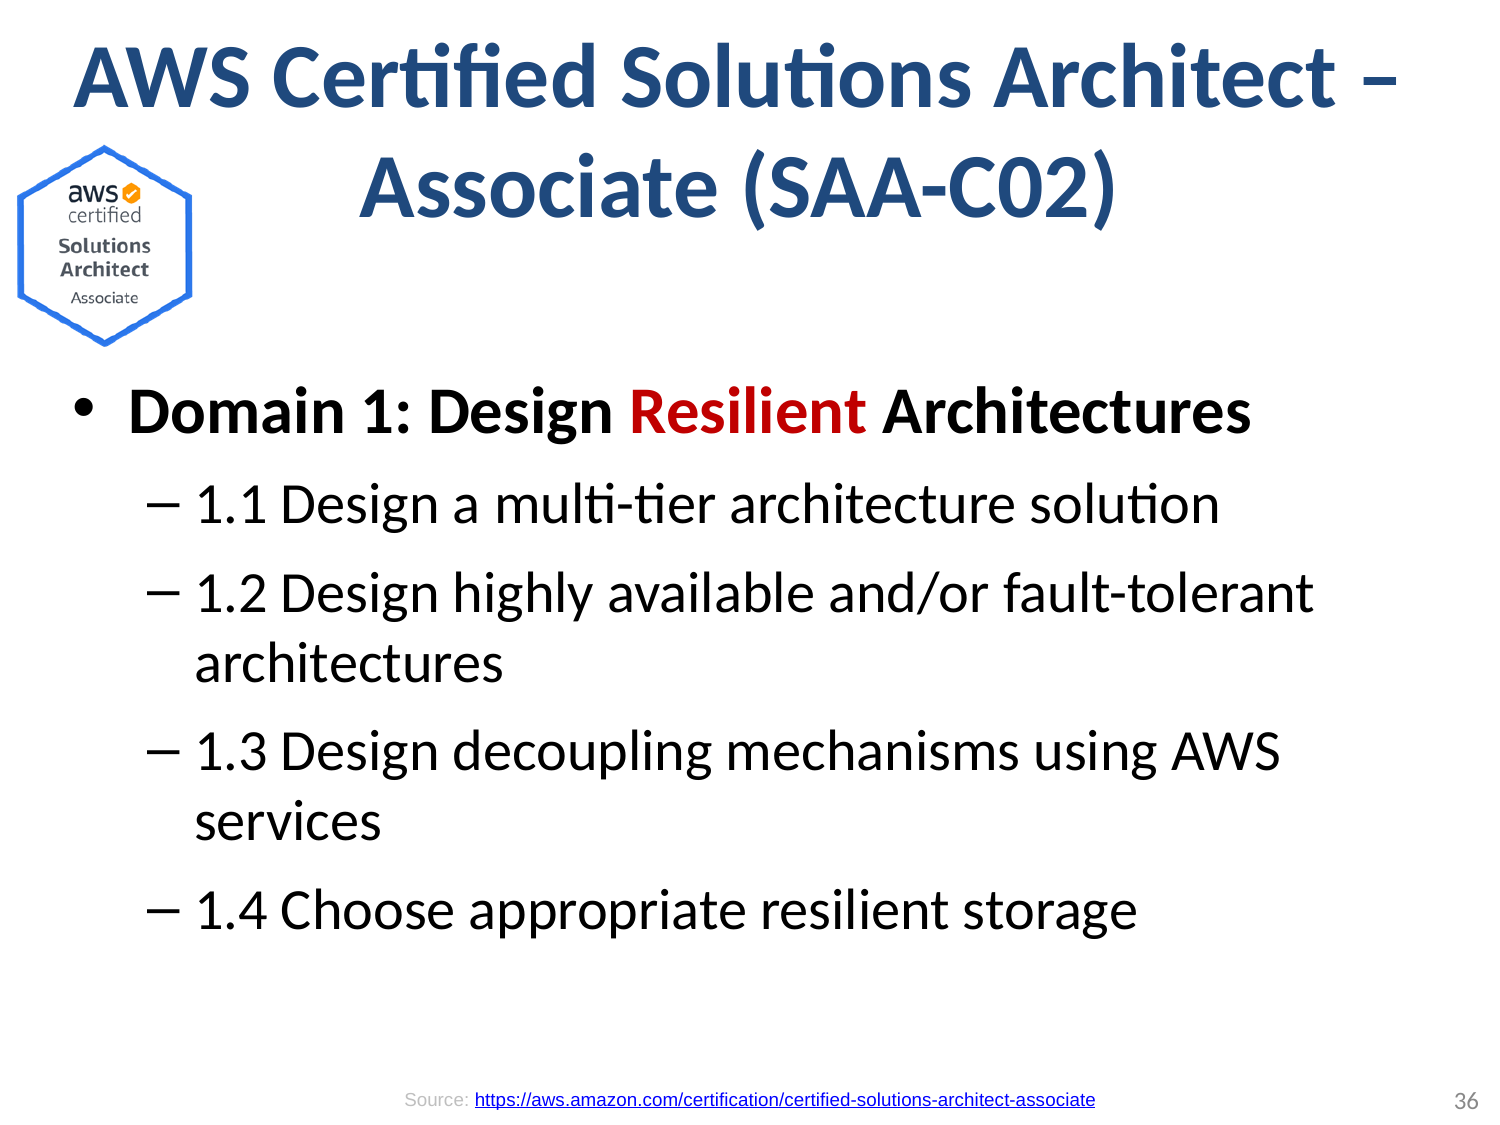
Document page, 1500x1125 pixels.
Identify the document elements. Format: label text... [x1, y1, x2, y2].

title AWS Certified Solutions Architect – Associate (SAA-C02) [52, 32, 1448, 220]
text_box Source: https://aws.amazon.com/certification/certified-solutions-architect-associate [177, 1079, 1323, 1118]
picture [2, 144, 206, 347]
list Domain 1: Design Resilient Architectures 1.1 Design a multi-tier architecture solution 1.2 Design highly available and/or fault-tolerant architectures 1.3 Design decoupling mechanisms using AWS services 1.4 Choose appropriate resilient storage [57, 358, 1446, 1058]
slide_number 36 [1144, 1069, 1495, 1125]
